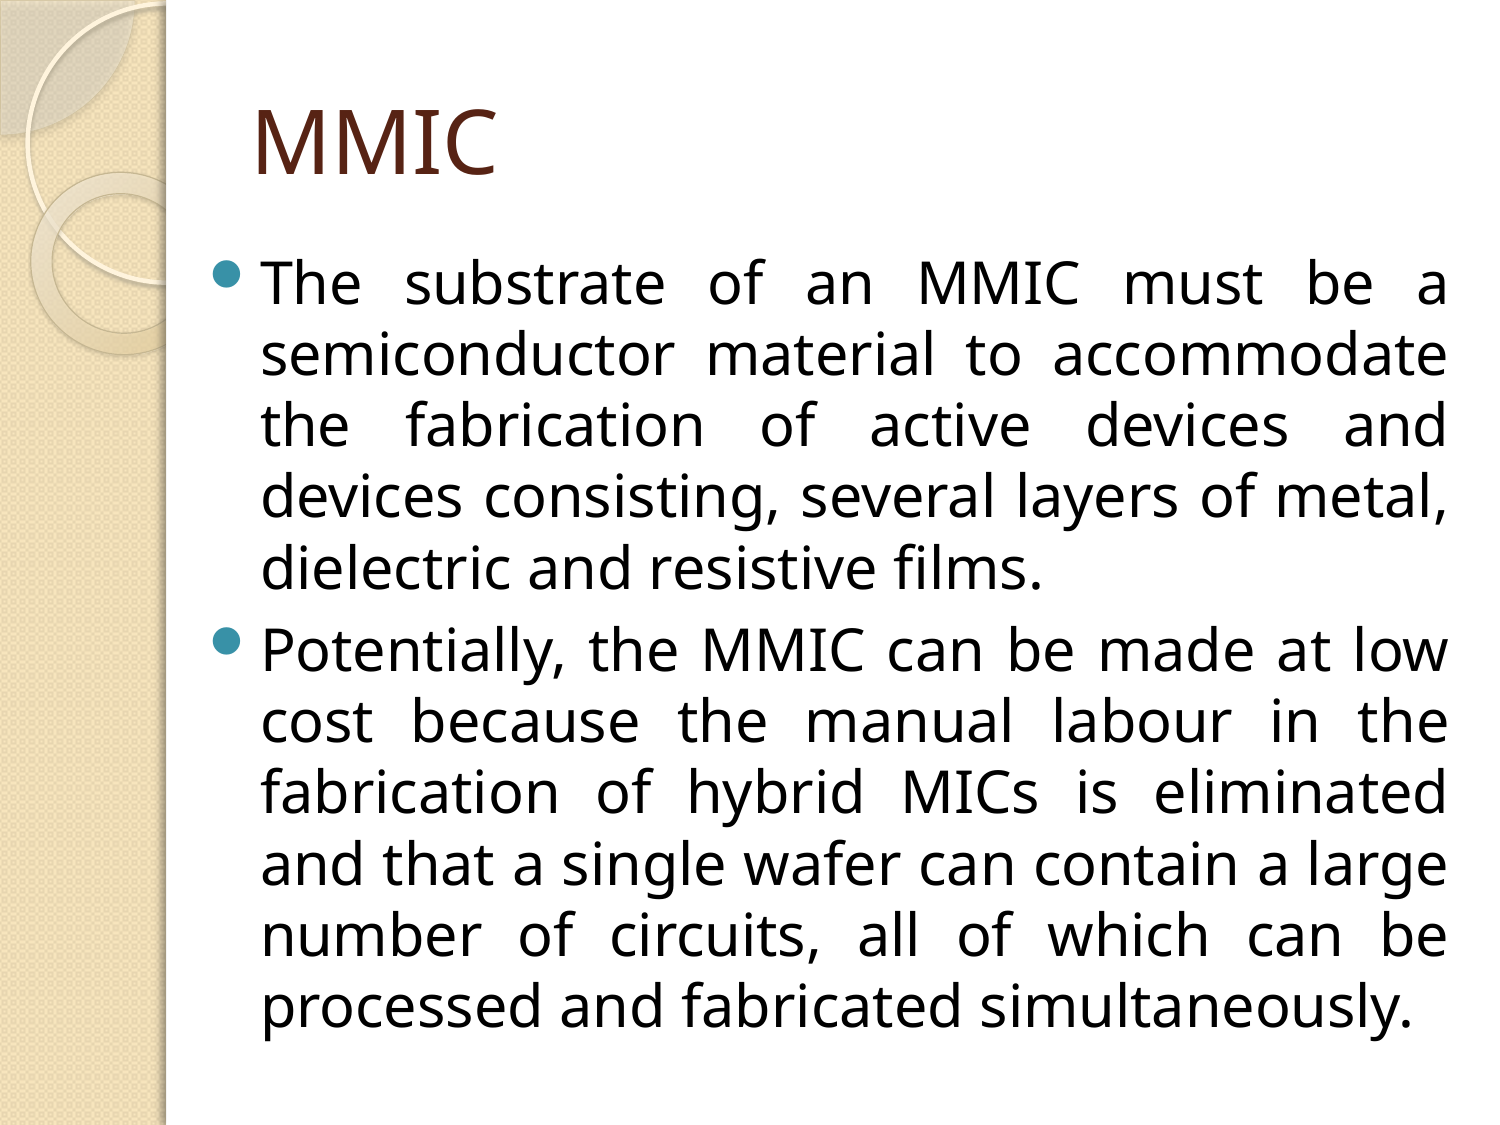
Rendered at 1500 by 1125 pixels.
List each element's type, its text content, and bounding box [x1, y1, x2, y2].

title MMIC [235, 45, 1466, 233]
list The substrate of an MMIC must be a semiconductor material to accommodate the fabrication of active devices and devices consisting, several layers of metal, dielectric and resistive films. Potentially, the MMIC can be made at low cost because the manual labour in the fabrication of hybrid MICs is eliminated and that a single wafer can contain a large number of circuits, all of which can be processed and fabricated simultaneously. [187, 237, 1466, 1075]
